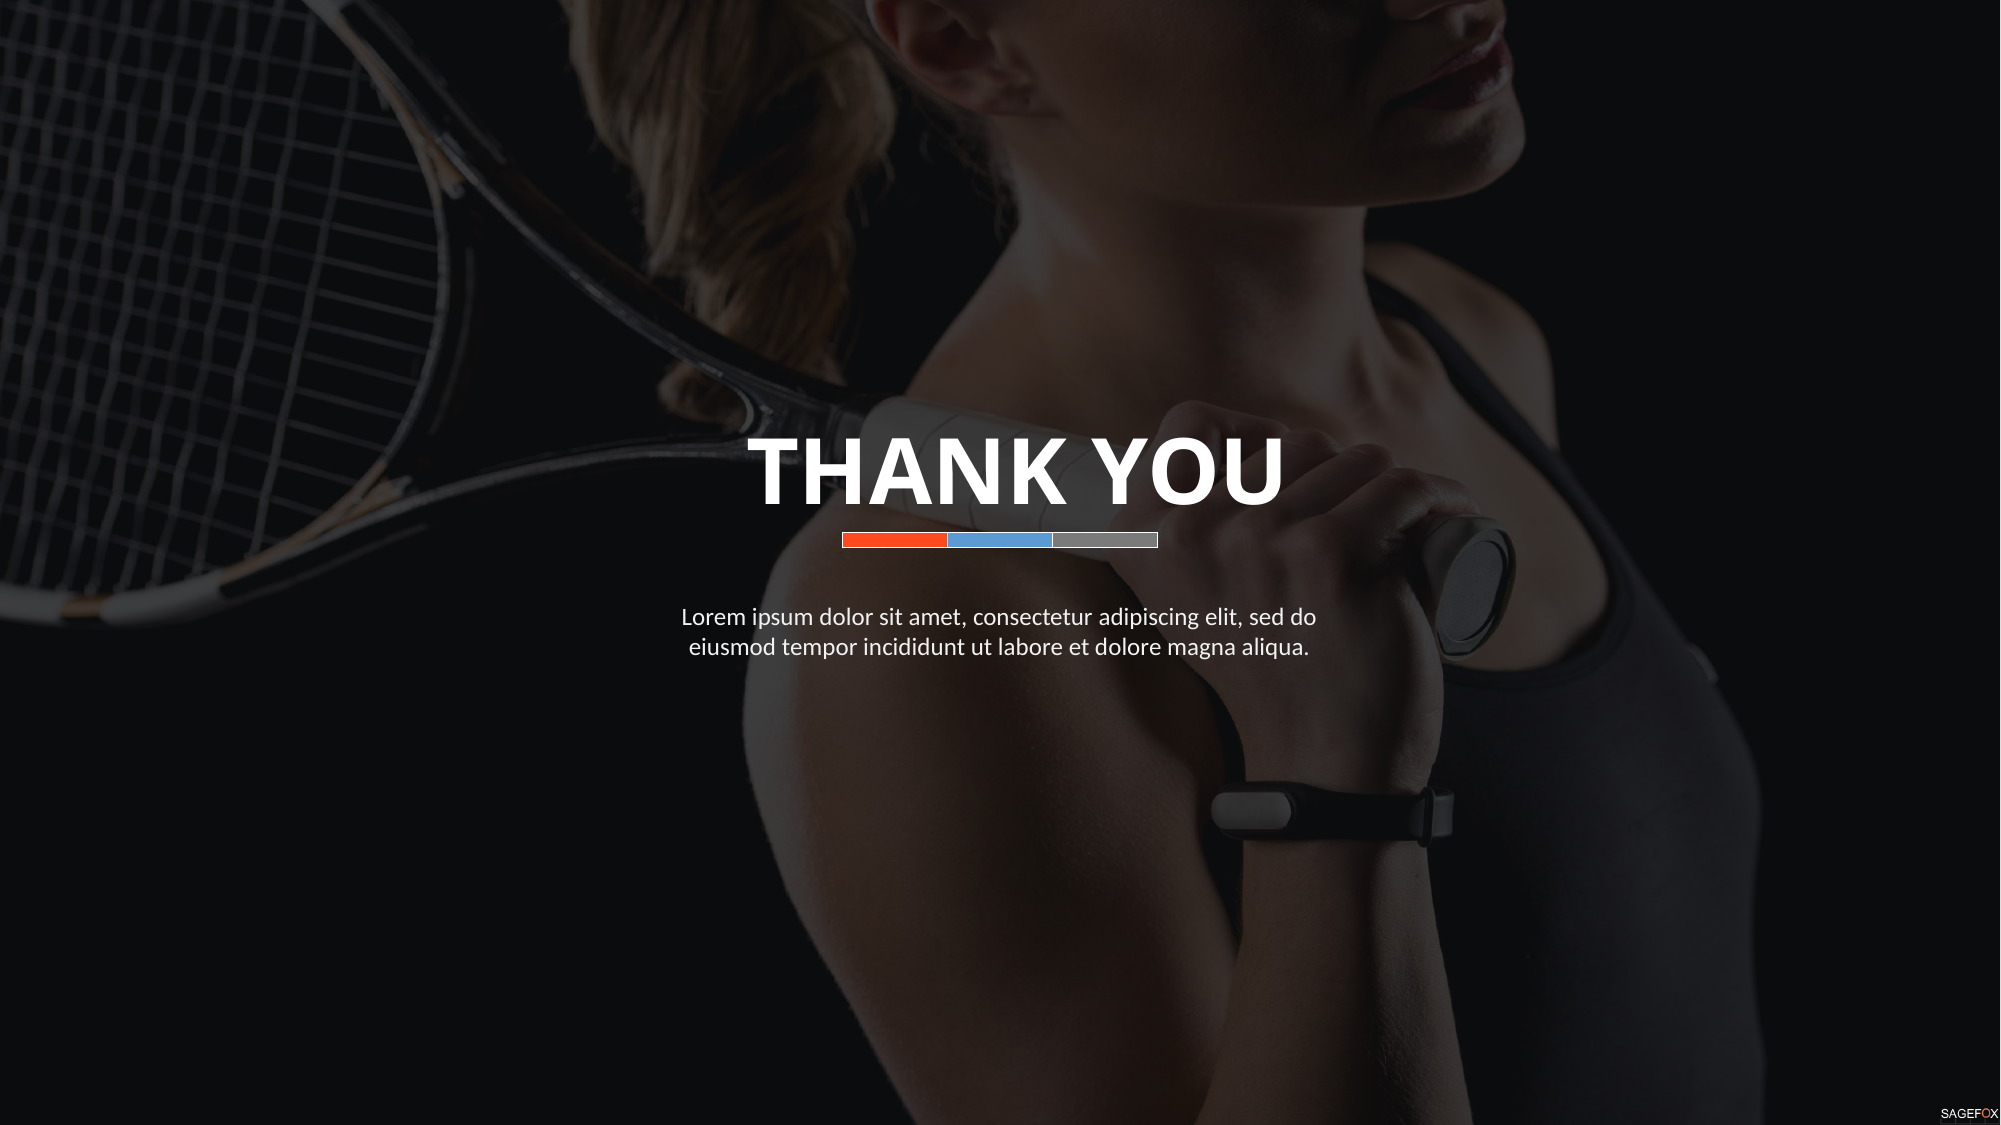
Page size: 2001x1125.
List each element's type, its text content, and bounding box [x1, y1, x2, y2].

text_box THANK YOU [565, 405, 1470, 531]
picture [1940, 0, 2001, 1125]
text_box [842, 532, 1158, 548]
text_box Lorem ipsum dolor sit amet, consectetur adipiscing elit, sed do eiusmod tempor incididunt ut labore et dolore magna aliqua. [660, 593, 1340, 668]
